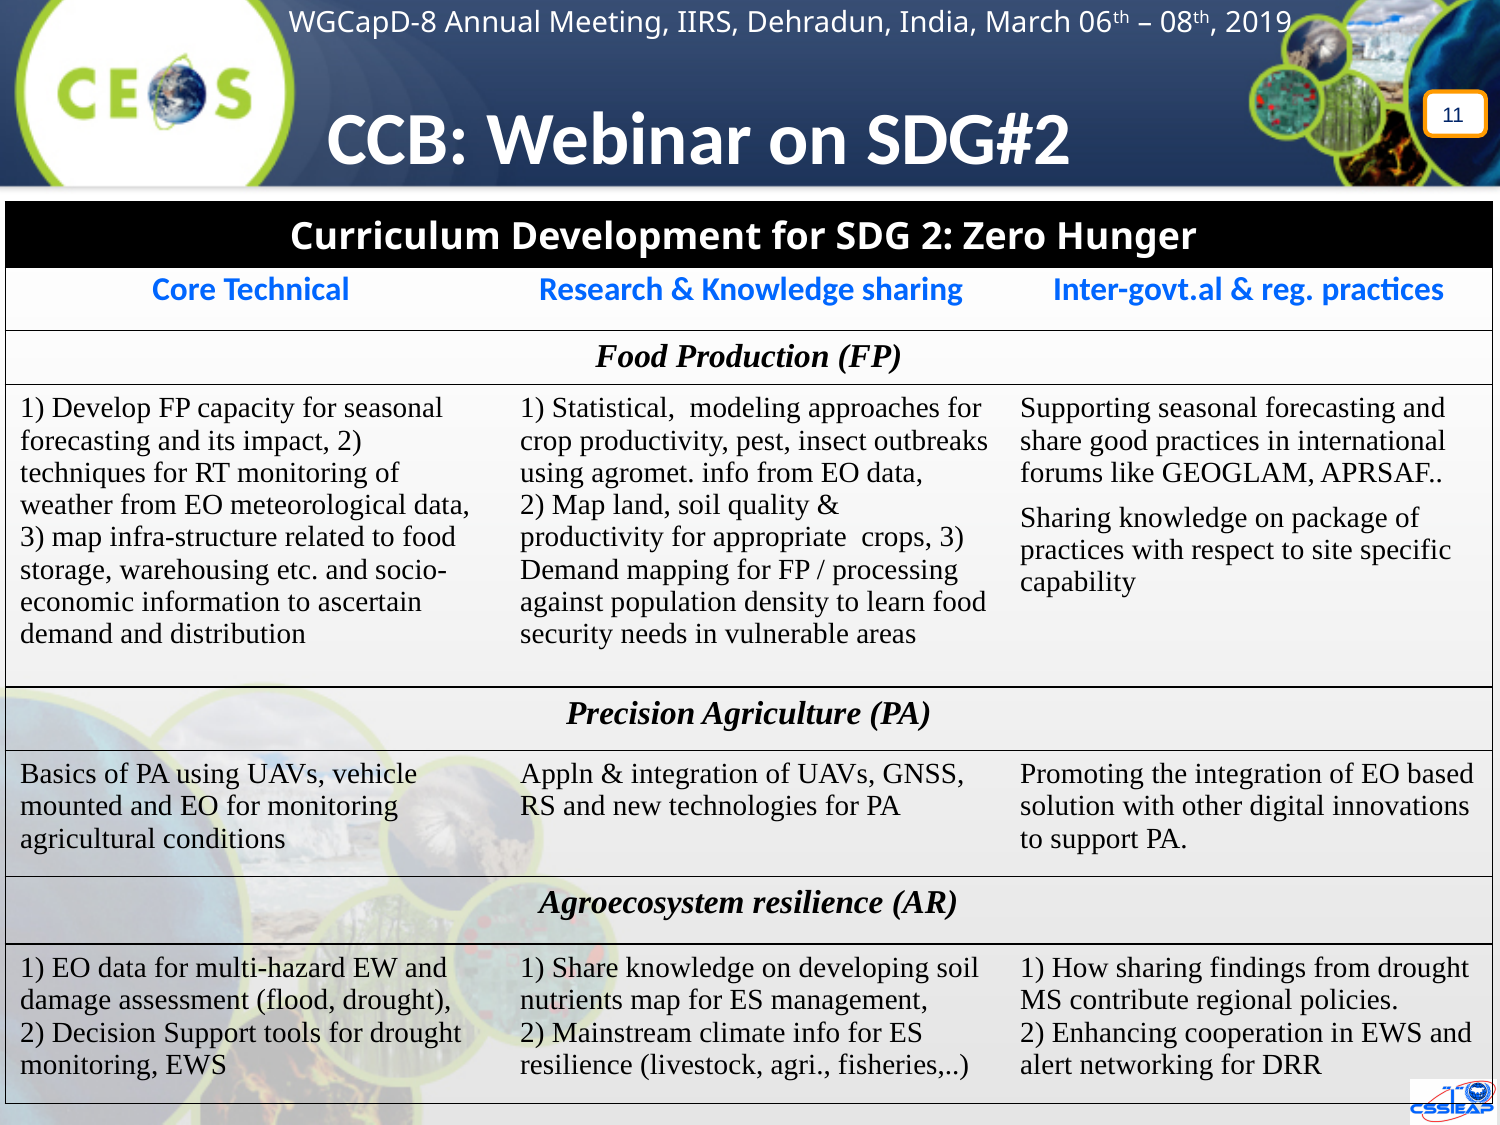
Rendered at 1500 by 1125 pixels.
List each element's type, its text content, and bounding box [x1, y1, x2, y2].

table_cell 1) Share knowledge on developing soil nutrients map for ES management, 2) Mainstream climate info for ES resilience (livestock, agri., fisheries,..) [505, 945, 1005, 1103]
table_cell Promoting the integration of EO based solution with other digital innovations to support PA. [1005, 751, 1492, 876]
table_cell Agroecosystem resilience (AR) [6, 877, 1492, 943]
picture [0, 0, 1500, 1125]
table_header Curriculum Development for SDG 2: Zero Hunger [6, 202, 1492, 267]
list CCB: Webinar on SDG#2 [312, 82, 1288, 170]
table_cell Basics of PA using UAVs, vehicle mounted and EO for monitoring agricultural conditions [6, 751, 505, 876]
table_cell Inter-govt.al & reg. practices [1005, 268, 1492, 330]
table_cell Precision Agriculture (PA) [6, 688, 1492, 750]
table_cell Food Production (FP) [6, 331, 1492, 384]
slide_number 11 [1424, 93, 1482, 135]
table_cell 1) How sharing findings from drought MS contribute regional policies. 2) Enhancing cooperation in EWS and alert networking for DRR [1005, 945, 1492, 1103]
table_cell Core Technical [6, 268, 505, 330]
table_cell Research & Knowledge sharing [505, 268, 1005, 330]
table_cell 1) Develop FP capacity for seasonal forecasting and its impact, 2) techniques for RT monitoring of weather from EO meteorological data, 3) map infra-structure related to food storage, warehousing etc. and socio-economic information to ascertain demand and distribution [6, 385, 505, 686]
table_cell Appln & integration of UAVs, GNSS, RS and new technologies for PA [505, 751, 1005, 876]
table_cell Supporting seasonal forecasting and share good practices in international forums like GEOGLAM, APRSAF.. Sharing knowledge on package of practices with respect to site specific capability [1005, 385, 1492, 686]
text_box WGCapD-8 Annual Meeting, IIRS, Dehradun, India, March 06th – 08th, 2019 [288, 3, 1446, 39]
table_cell 1) EO data for multi-hazard EW and damage assessment (flood, drought), 2) Decision Support tools for drought monitoring, EWS [6, 945, 505, 1103]
table_cell 1) Statistical, modeling approaches for crop productivity, pest, insect outbreaks using agromet. info from EO data, 2) Map land, soil quality & productivity for appropriate crops, 3) Demand mapping for FP / processing against population density to learn food security needs in vulnerable areas [505, 385, 1005, 686]
